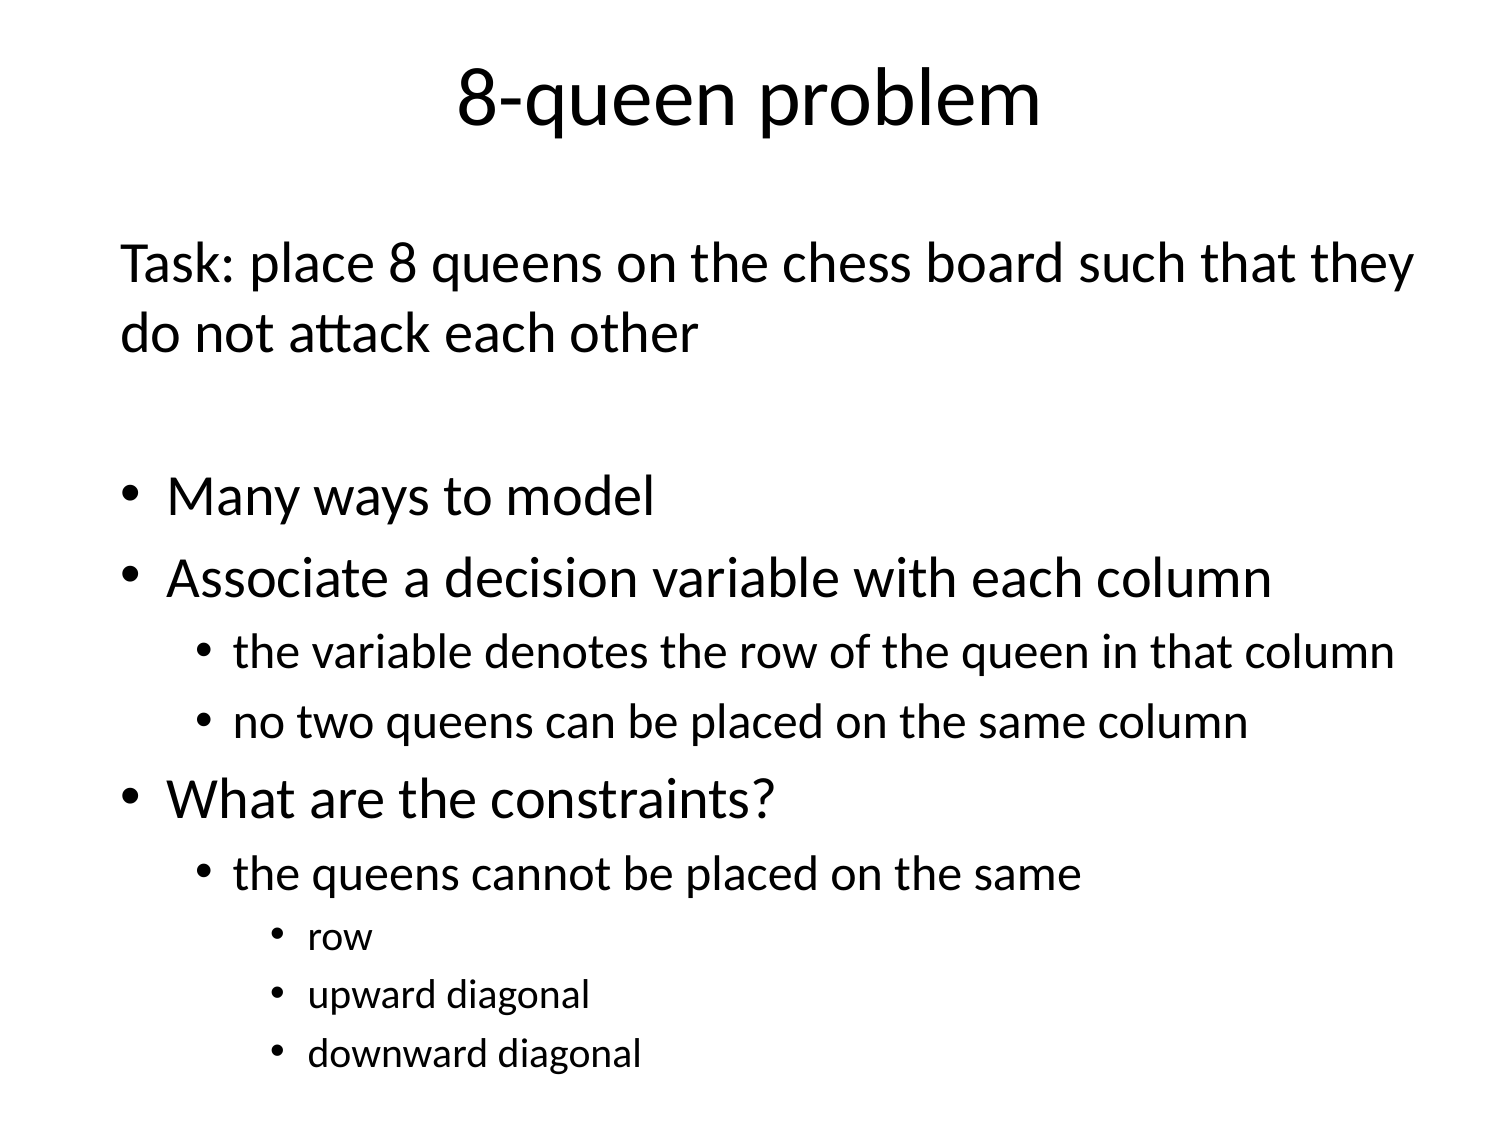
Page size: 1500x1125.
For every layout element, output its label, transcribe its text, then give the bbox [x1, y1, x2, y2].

title 8-queen problem [75, 38, 1425, 145]
list Task: place 8 queens on the chess board such that they do not attack each other Many ways to model Associate a decision variable with each column the variable denotes the row of the queen in that column no two queens can be placed on the same column What are the constraints? the queens cannot be placed on the same row upward diagonal downward diagonal [30, 145, 1453, 1125]
